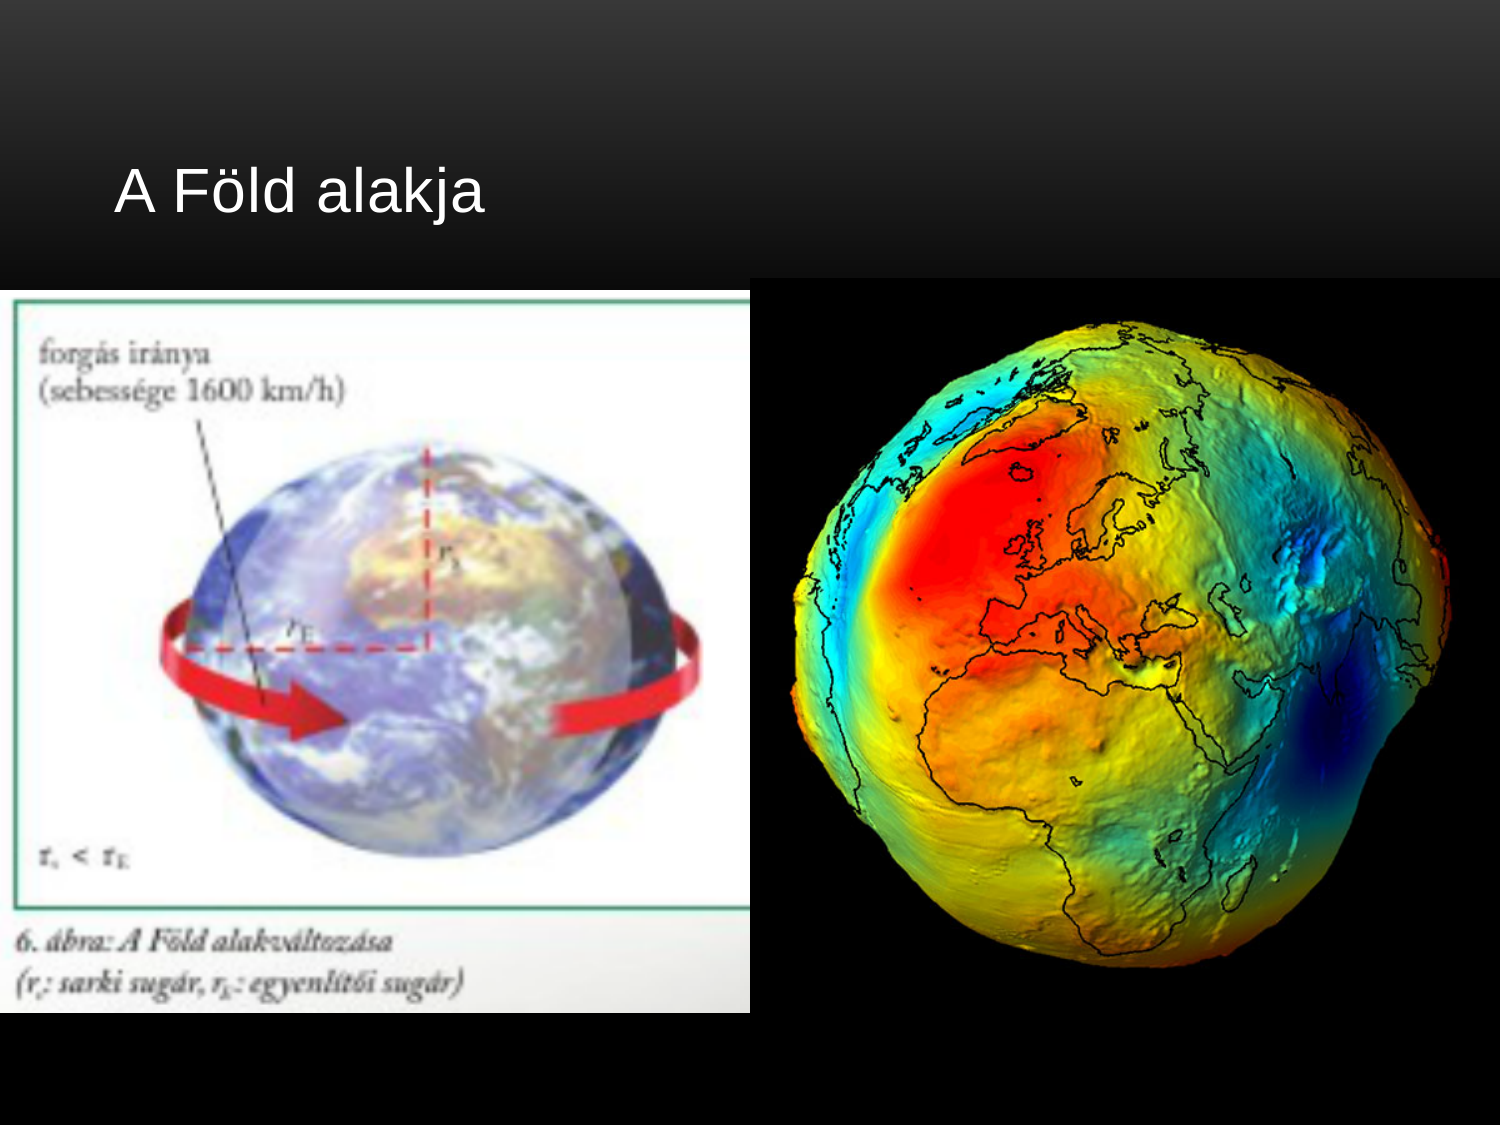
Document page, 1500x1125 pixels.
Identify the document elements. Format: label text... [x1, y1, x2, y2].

picture [0, 0, 1500, 1125]
title A Föld alakja [99, 45, 1400, 233]
